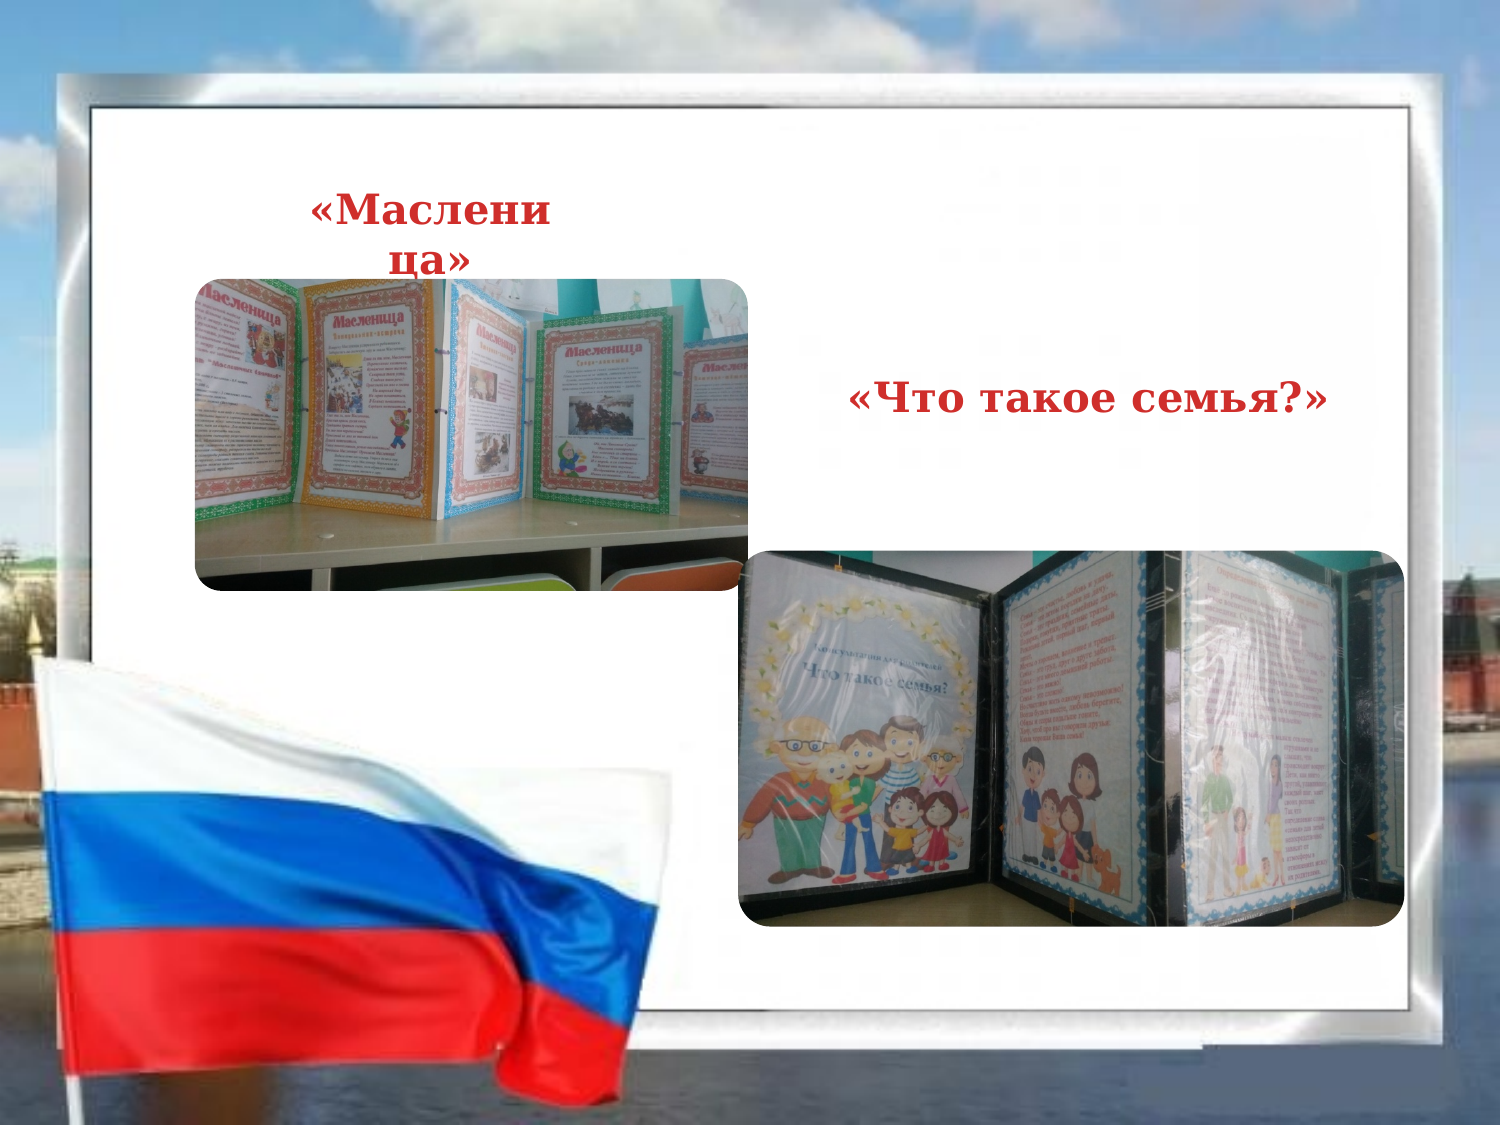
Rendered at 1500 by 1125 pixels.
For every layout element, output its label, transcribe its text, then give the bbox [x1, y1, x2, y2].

picture [0, 0, 1500, 1125]
text_box «Что такое семья?» [832, 363, 1345, 429]
text_box «Масленица» [279, 125, 582, 277]
